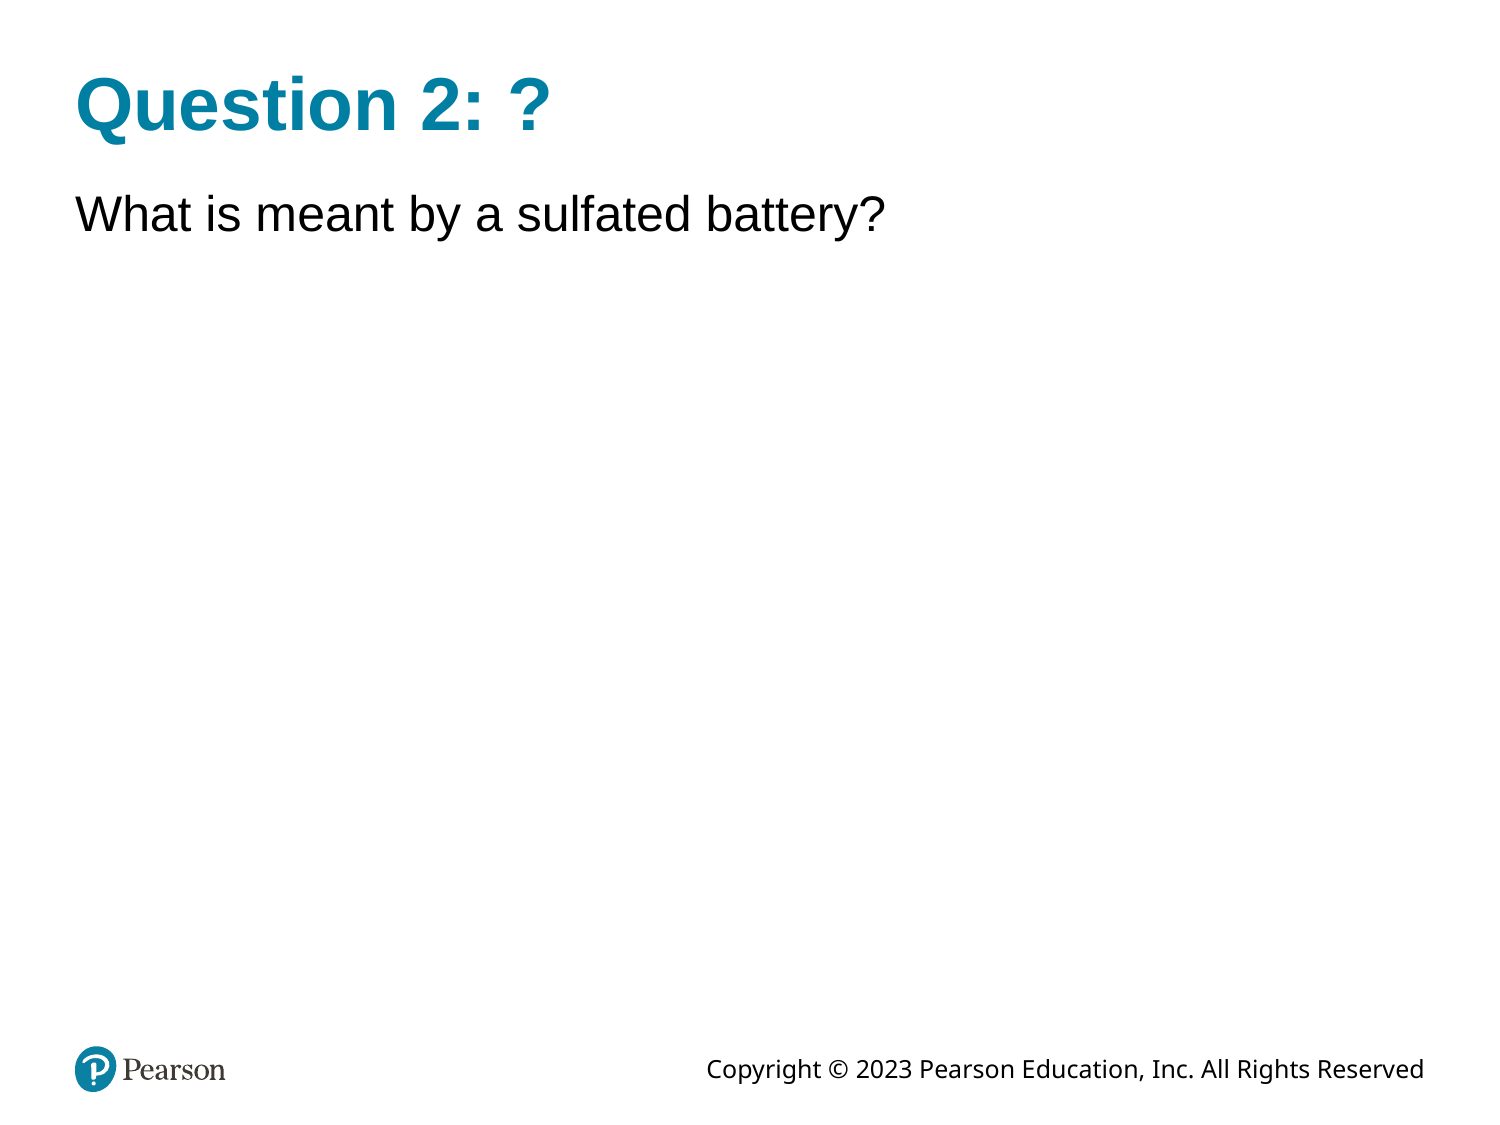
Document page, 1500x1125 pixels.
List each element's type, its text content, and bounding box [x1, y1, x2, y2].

list What is meant by a sulfated battery? [75, 174, 1425, 827]
title Question 2: ? [75, 47, 1425, 174]
